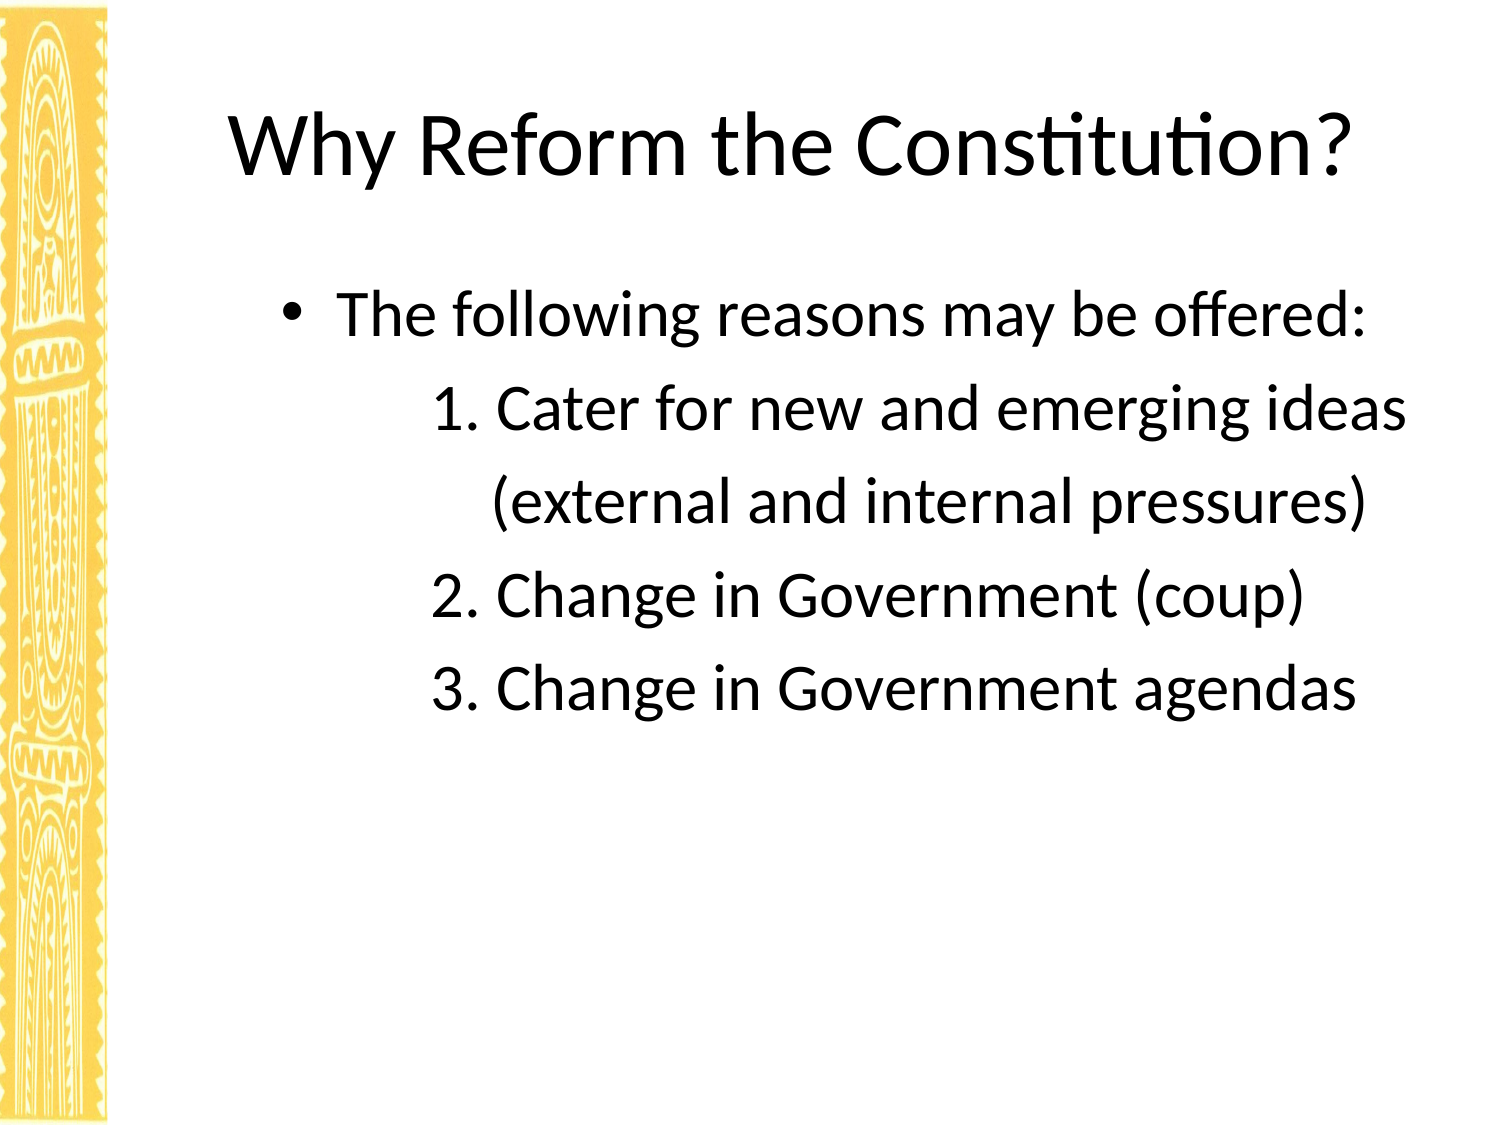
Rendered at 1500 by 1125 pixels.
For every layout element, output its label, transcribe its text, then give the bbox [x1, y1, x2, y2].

title Why Reform the Constitution? [159, 45, 1425, 233]
list The following reasons may be offered: 1. Cater for new and emerging ideas (external and internal pressures) 2. Change in Government (coup) 3. Change in Government agendas [265, 262, 1425, 1005]
picture [0, 0, 108, 1125]
